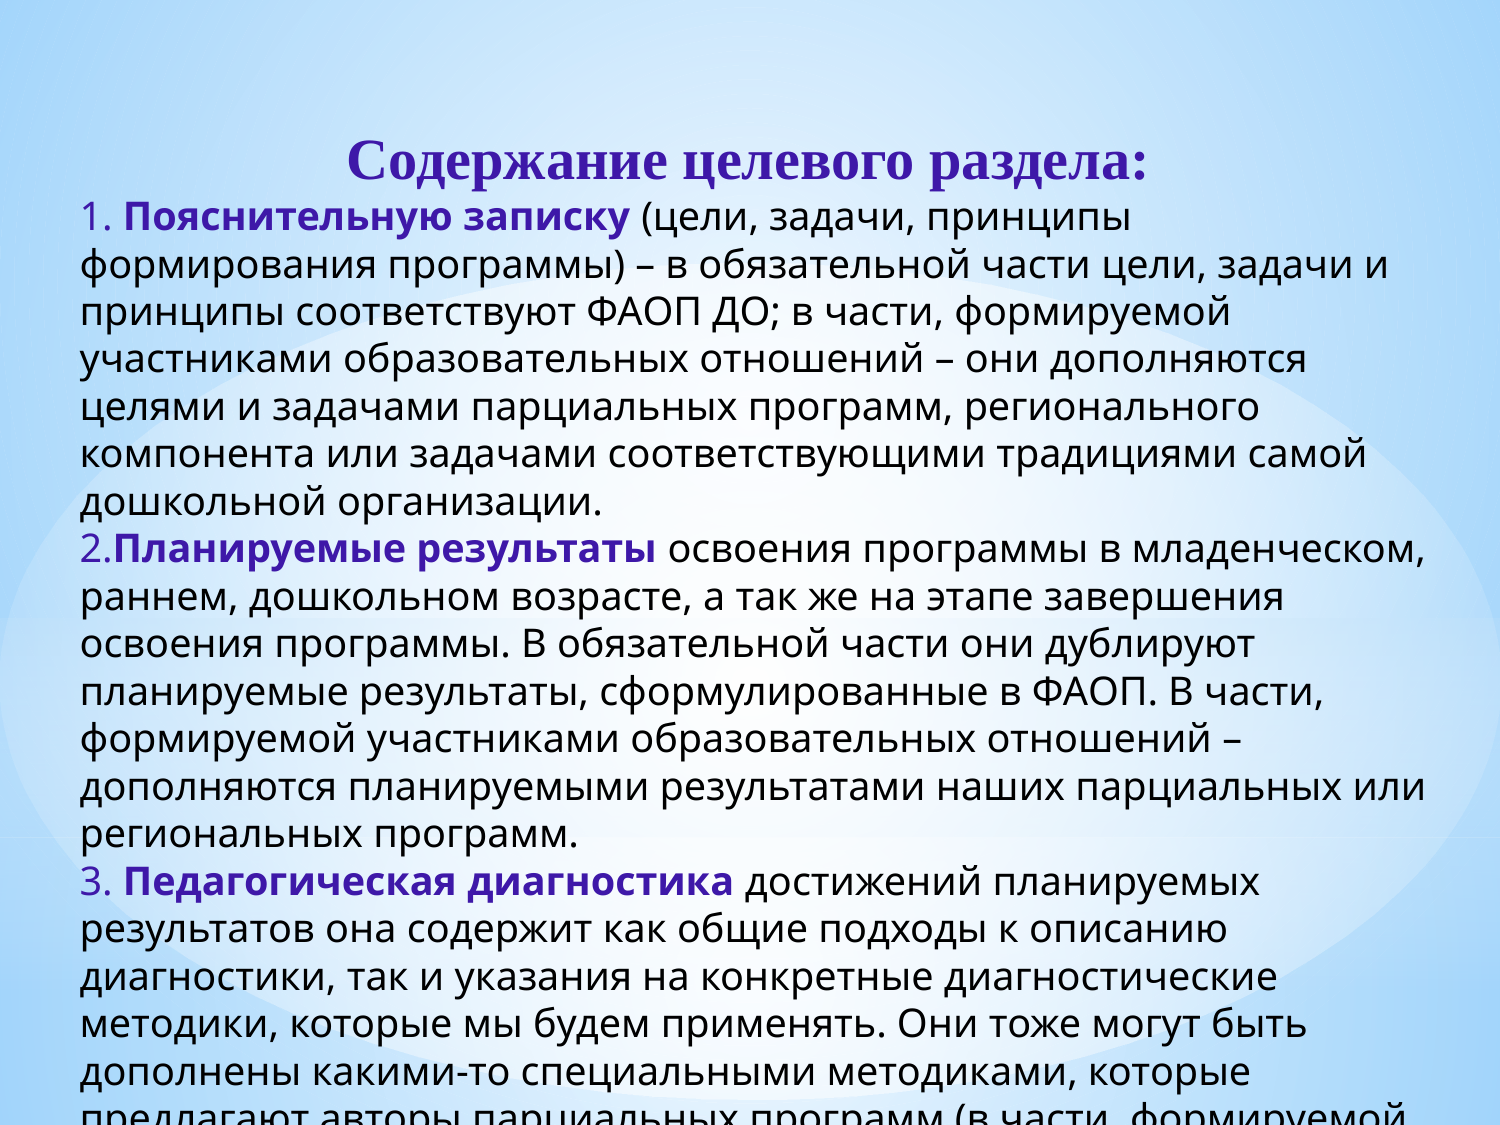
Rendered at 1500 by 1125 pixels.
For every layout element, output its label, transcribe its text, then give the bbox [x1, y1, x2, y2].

text_box Содержание целевого раздела: 1. Пояснительную записку (цели, задачи, принципы формирования программы) – в обязательной части цели, задачи и принципы соответствуют ФАОП ДО; в части, формируемой участниками образовательных отношений – они дополняются целями и задачами парциальных программ, регионального компонента или задачами соответствующими традициями самой дошкольной организации. 2.Планируемые результаты освоения программы в младенческом, раннем, дошкольном возрасте, а так же на этапе завершения освоения программы. В обязательной части они дублируют планируемые результаты, сформулированные в ФАОП. В части, формируемой участниками образовательных отношений – дополняются планируемыми результатами наших парциальных или региональных программ. 3. Педагогическая диагностика достижений планируемых результатов она содержит как общие подходы к описанию диагностики, так и указания на конкретные диагностические методики, которые мы будем применять. Они тоже могут быть дополнены какими-то специальными методиками, которые предлагают авторы парциальных программ (в части, формируемой участниками образовательных отношений). [64, 113, 1447, 1125]
